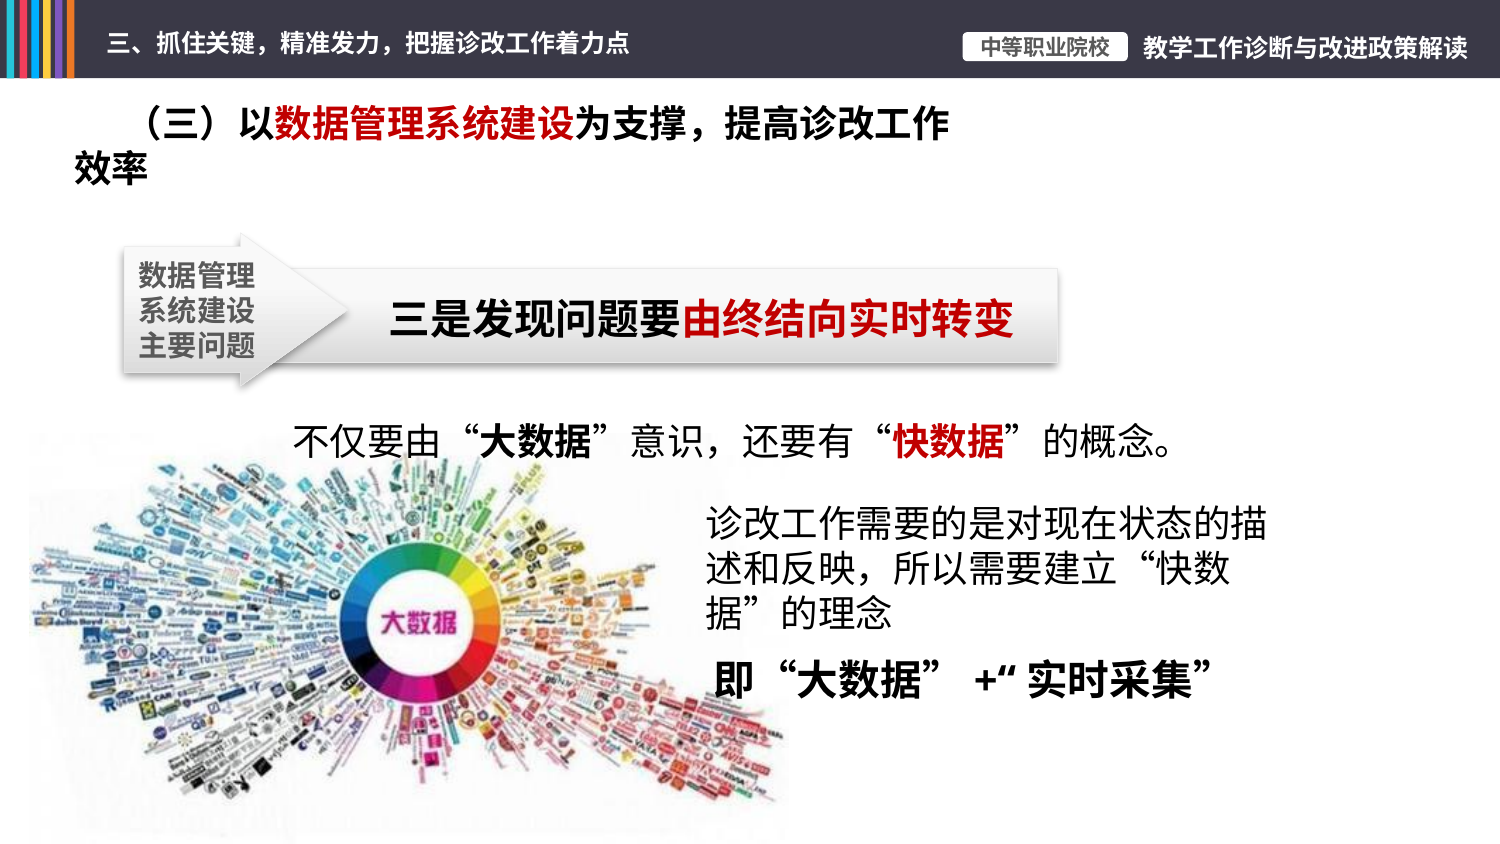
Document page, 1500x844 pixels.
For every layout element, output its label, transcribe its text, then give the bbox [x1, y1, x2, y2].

text_box 不仅要由“大数据”意识，还要有“快数据”的概念。 [277, 410, 1270, 470]
text_box 即“大数据”+“实时采集” [797, 646, 1250, 712]
text_box 数据管理 系统建设 主要问题 [124, 232, 349, 387]
text_box [292, 268, 1058, 363]
text_box （三）以数据管理系统建设为支撑，提高诊改工作效率 [59, 115, 990, 175]
text_box 三是发现问题要由终结向实时转变 [374, 285, 1031, 351]
text_box 诊改工作需要的是对现在状态的描述和反映，所以需要建立“快数据”的理念 [797, 492, 1294, 643]
picture [29, 433, 790, 844]
